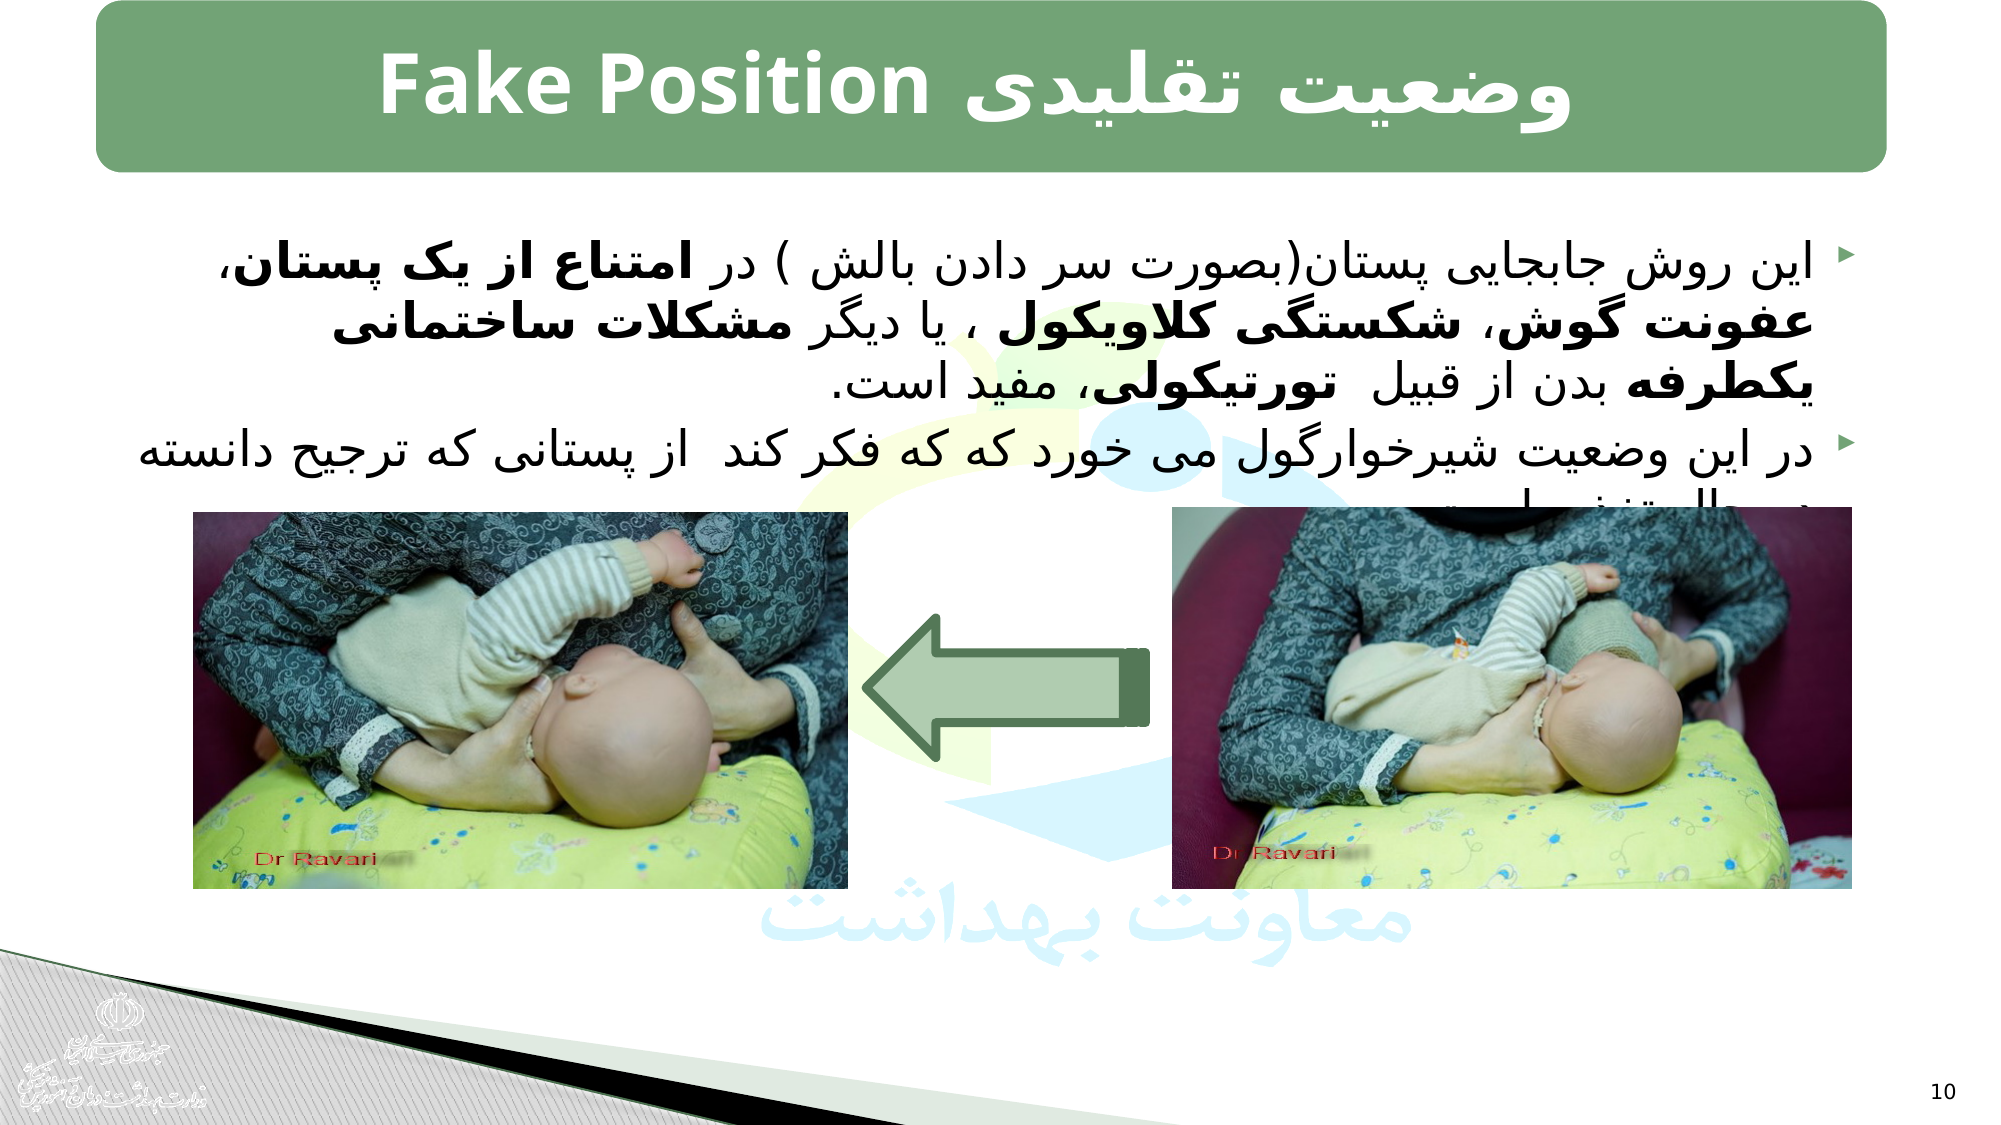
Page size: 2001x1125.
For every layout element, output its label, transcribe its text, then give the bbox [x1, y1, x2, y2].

picture [192, 512, 848, 889]
list این روش جابجایی پستان(بصورت سر دادن بالش ) در امتناع از یک پستان، عفونت گوش، شکستگی کلاویکول ، یا دیگر مشکلات ساختمانی یکطرفه بدن از قبیل تورتیکولی، مفید است. در این وضعیت شیرخوارگول می خورد که که فکر کند از پستانی که ترجیح دانسته در حال تغذیه است. [120, 220, 1892, 464]
picture [1172, 507, 1852, 889]
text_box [90, 0, 1892, 178]
slide_number 10 [1891, 1051, 1972, 1112]
text_box [861, 613, 1150, 763]
